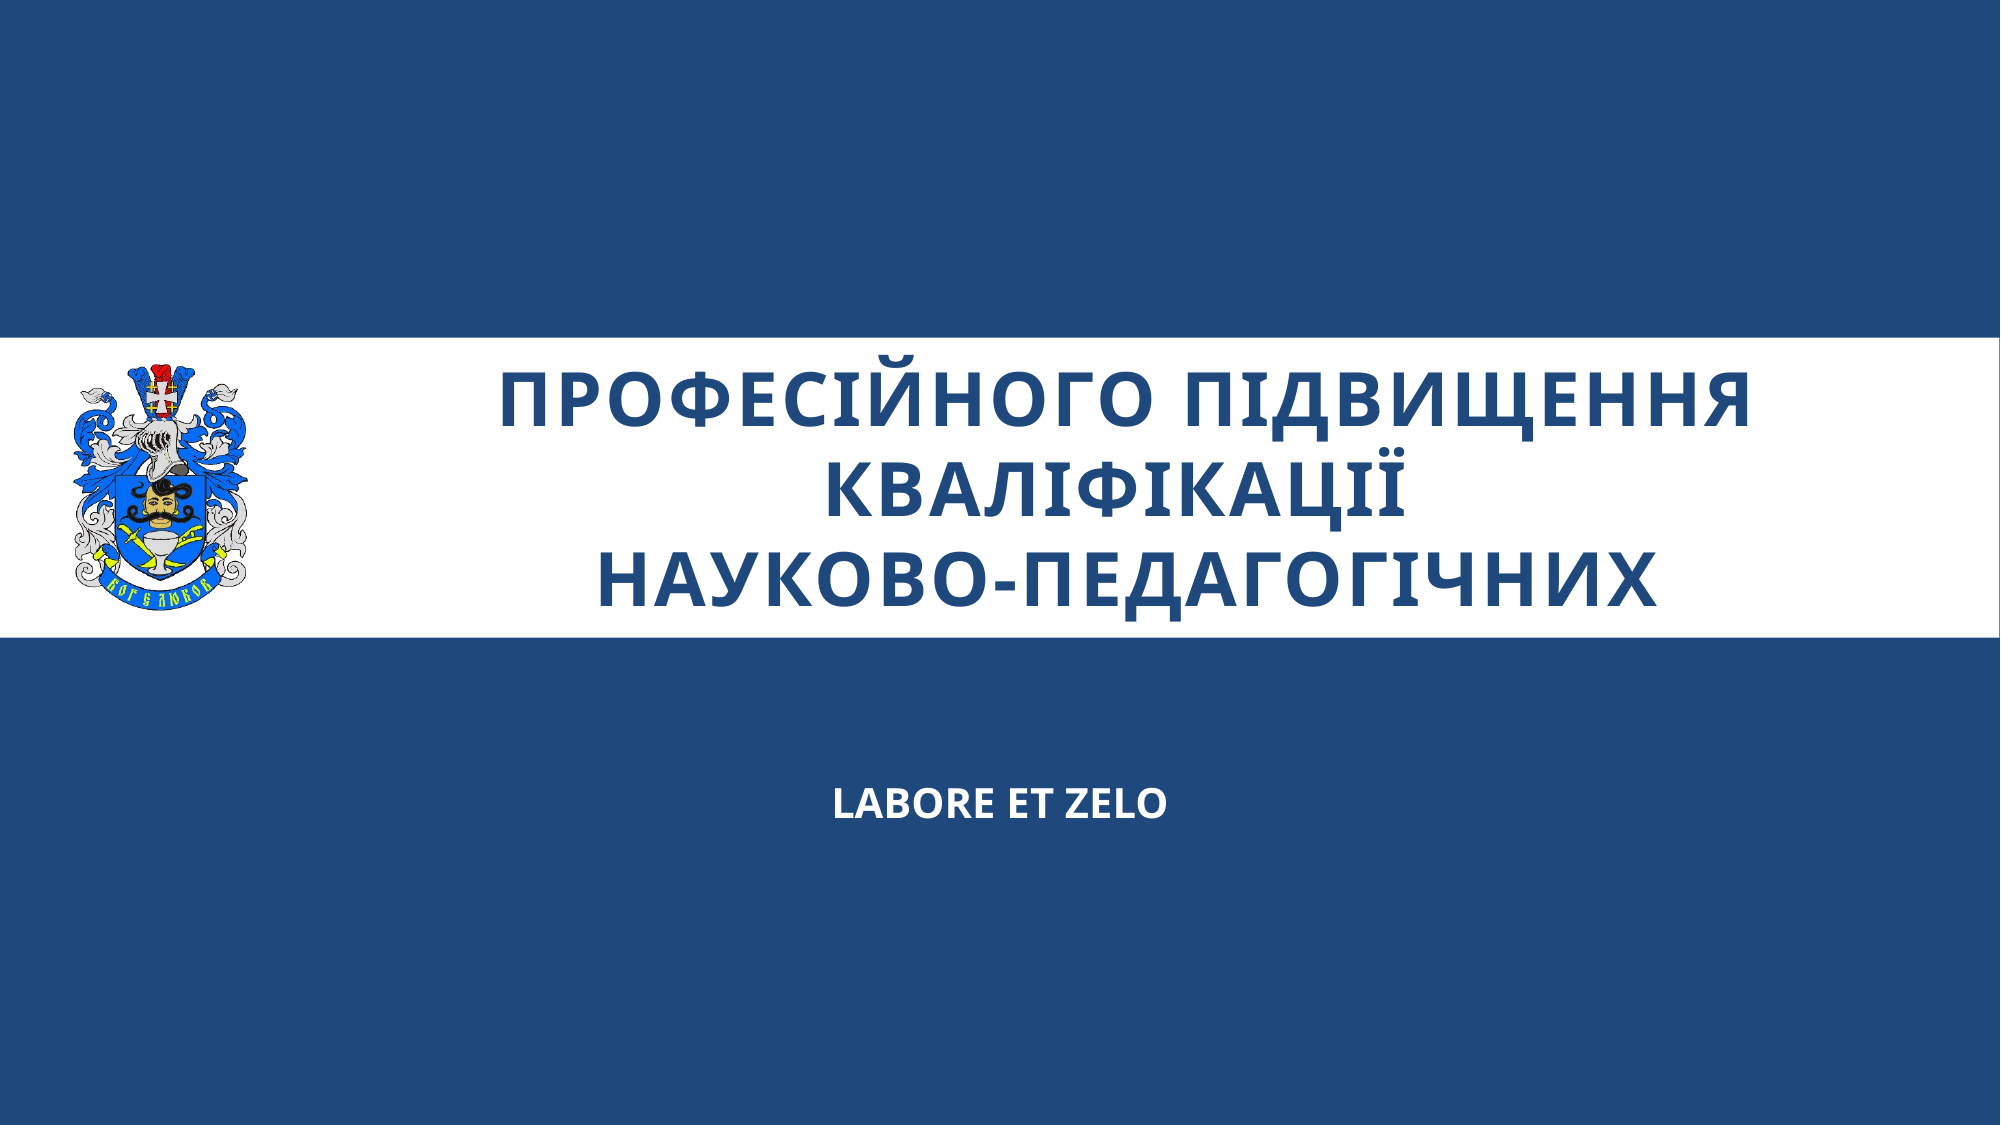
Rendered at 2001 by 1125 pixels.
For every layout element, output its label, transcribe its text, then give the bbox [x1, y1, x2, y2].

picture [70, 362, 251, 611]
subtitle LABORE ET ZELO [249, 774, 1750, 1047]
title Моніторинг потреб професійного підвищення кваліфікації науково-педагогічних працівників [327, 333, 1929, 640]
